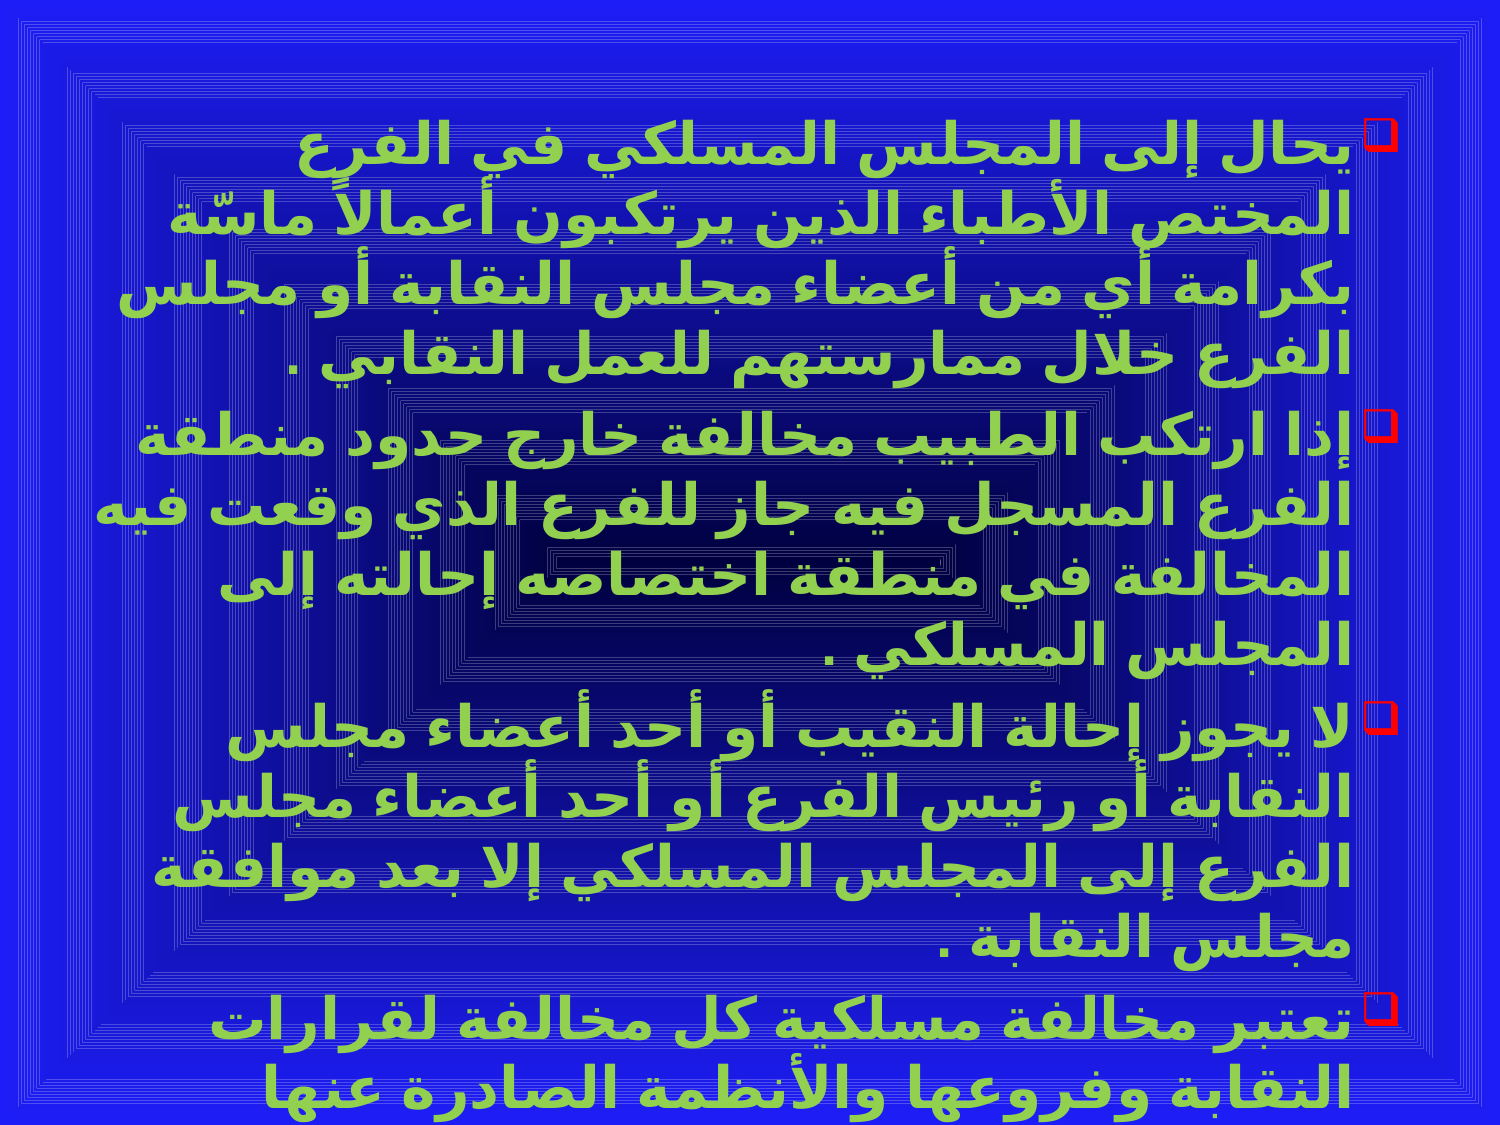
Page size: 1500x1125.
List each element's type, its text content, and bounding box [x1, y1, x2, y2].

list يحال إلى المجلس المسلكي في الفرع المختص الأطباء الذين يرتكبون أعمالاً ماسّة بكرامة أي من أعضاء مجلس النقابة أو مجلس الفرع خلال ممارستهم للعمل النقابي . إذا ارتكب الطبيب مخالفة خارج حدود منطقة الفرع المسجل فيه جاز للفرع الذي وقعت فيه المخالفة في منطقة اختصاصه إحالته إلى المجلس المسلكي . لا يجوز إحالة النقيب أو أحد أعضاء مجلس النقابة أو رئيس الفرع أو أحد أعضاء مجلس الفرع إلى المجلس المسلكي إلا بعد موافقة مجلس النقابة . تعتبر مخالفة مسلكية كل مخالفة لقرارات النقابة وفروعها والأنظمة الصادرة عنها تعرض مرتكبها للإحالة إلى المجلس المسلكي للفرع الذي ينتسب إليه بقرار يتخذه مجلس الفرع . [75, 98, 1425, 1071]
